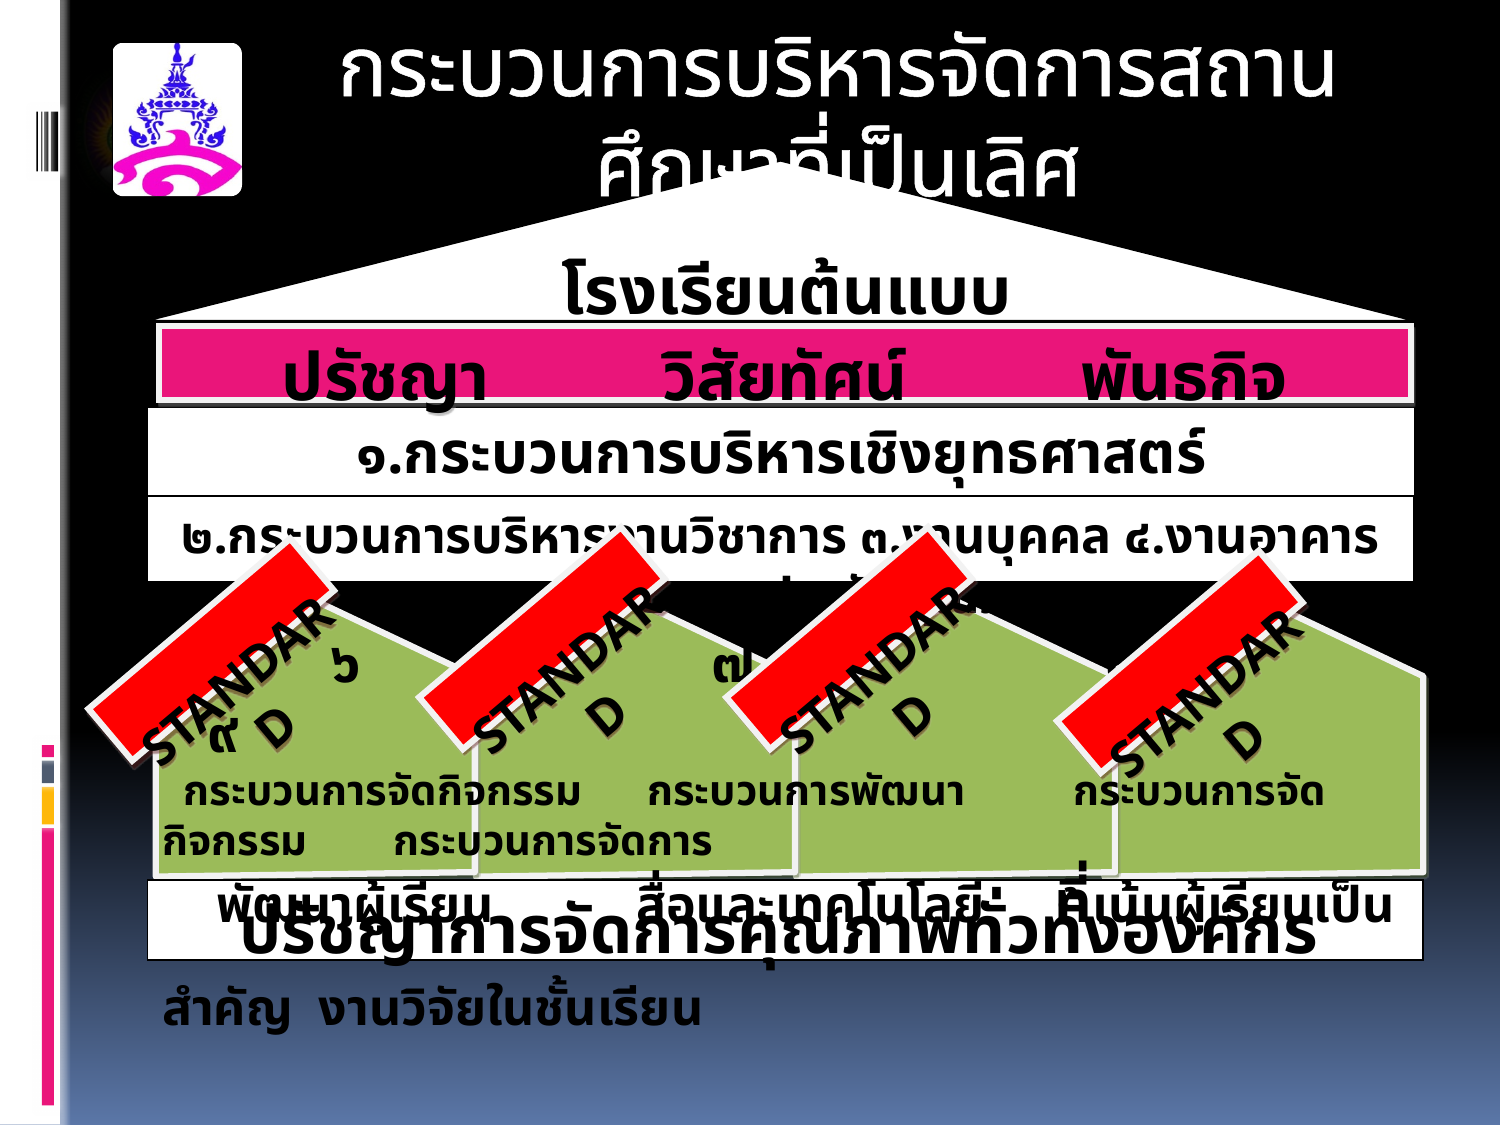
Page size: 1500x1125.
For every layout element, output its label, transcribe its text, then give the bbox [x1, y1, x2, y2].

text_box STANDARD [88, 666, 139, 761]
picture [64, 54, 141, 211]
picture [111, 42, 243, 197]
text_box กระบวนการบริหารจัดการสถานศึกษาที่เป็นเลิศ [301, 5, 1376, 152]
text_box ๖ ๗ ๘ ๙ กระบวนการจัดกิจกรรม กระบวนการพัฒนา กระบวนการจัดกิจกรรม กระบวนการจัดการ พัฒนาผู้เรียน สื่อและเทคโนโลยี ที่เน้นผู้เรียนเป็นสำคัญ งานวิจัยในชั้นเรียน [147, 616, 1435, 1052]
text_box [147, 160, 1424, 877]
